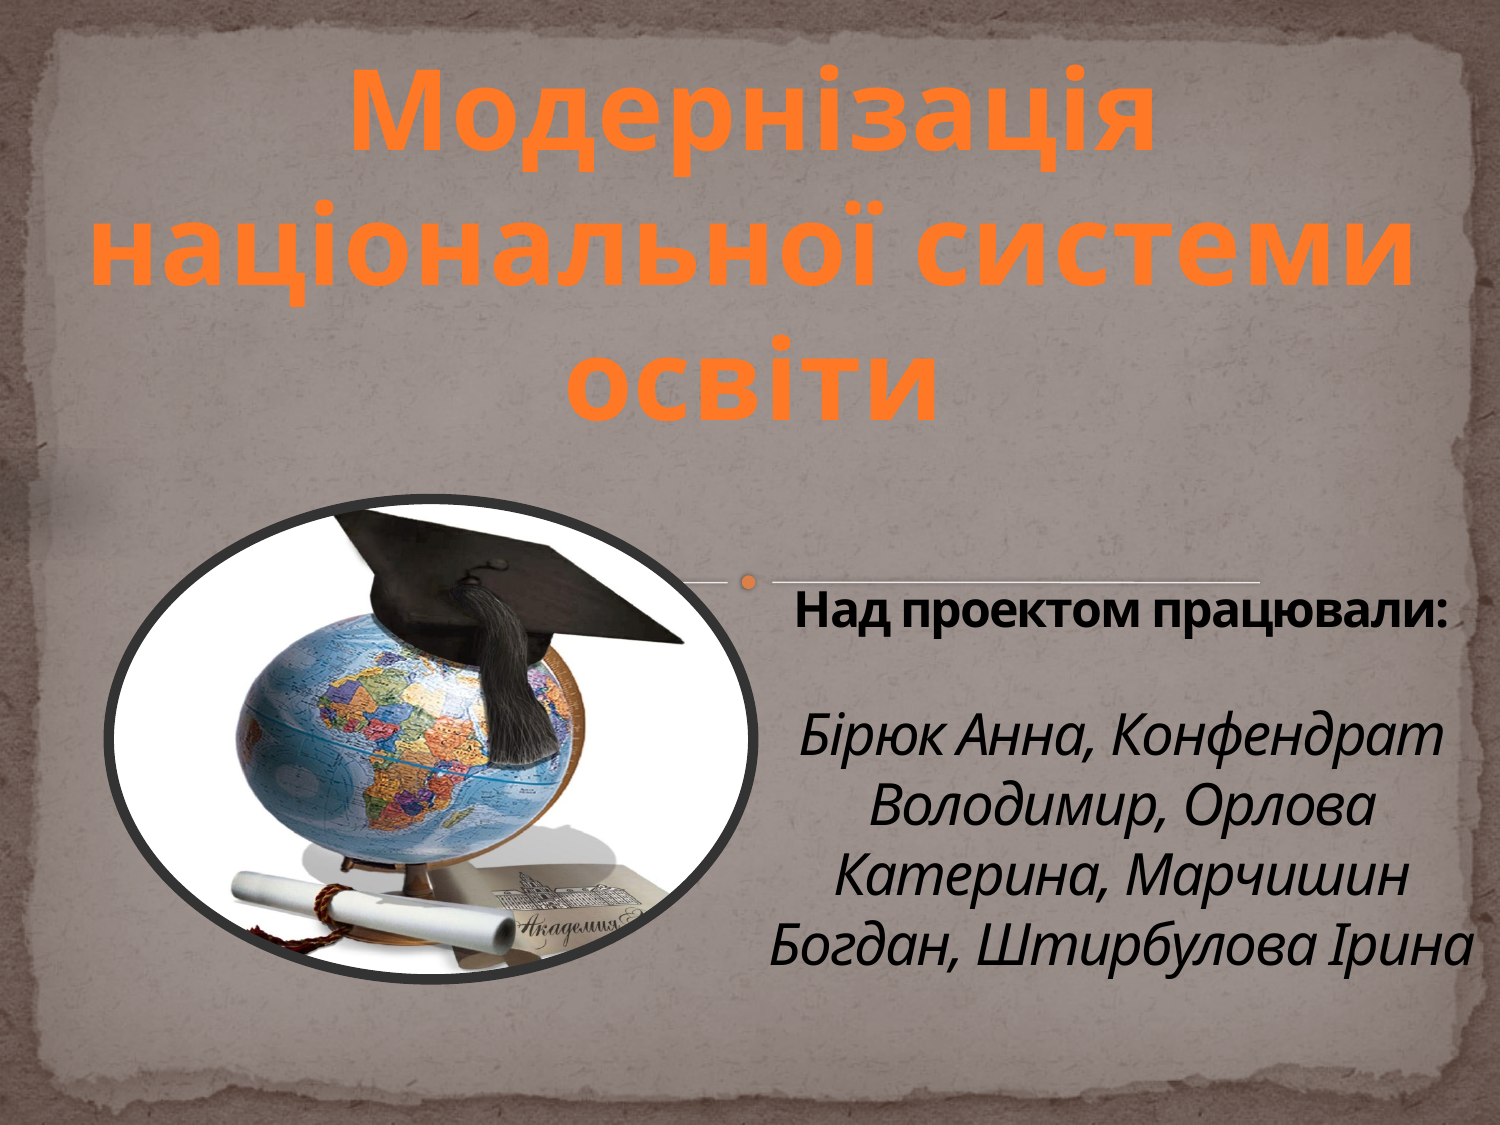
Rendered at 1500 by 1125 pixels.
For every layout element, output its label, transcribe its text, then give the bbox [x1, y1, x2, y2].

text_box Модернізація національної системи освіти [2, 30, 1500, 451]
title Над проектом працювали: Бірюк Анна, Конфендрат Володимир, Орлова Катерина, Марчишин Богдан, Штирбулова Ірина [758, 743, 1500, 985]
picture [109, 499, 754, 980]
